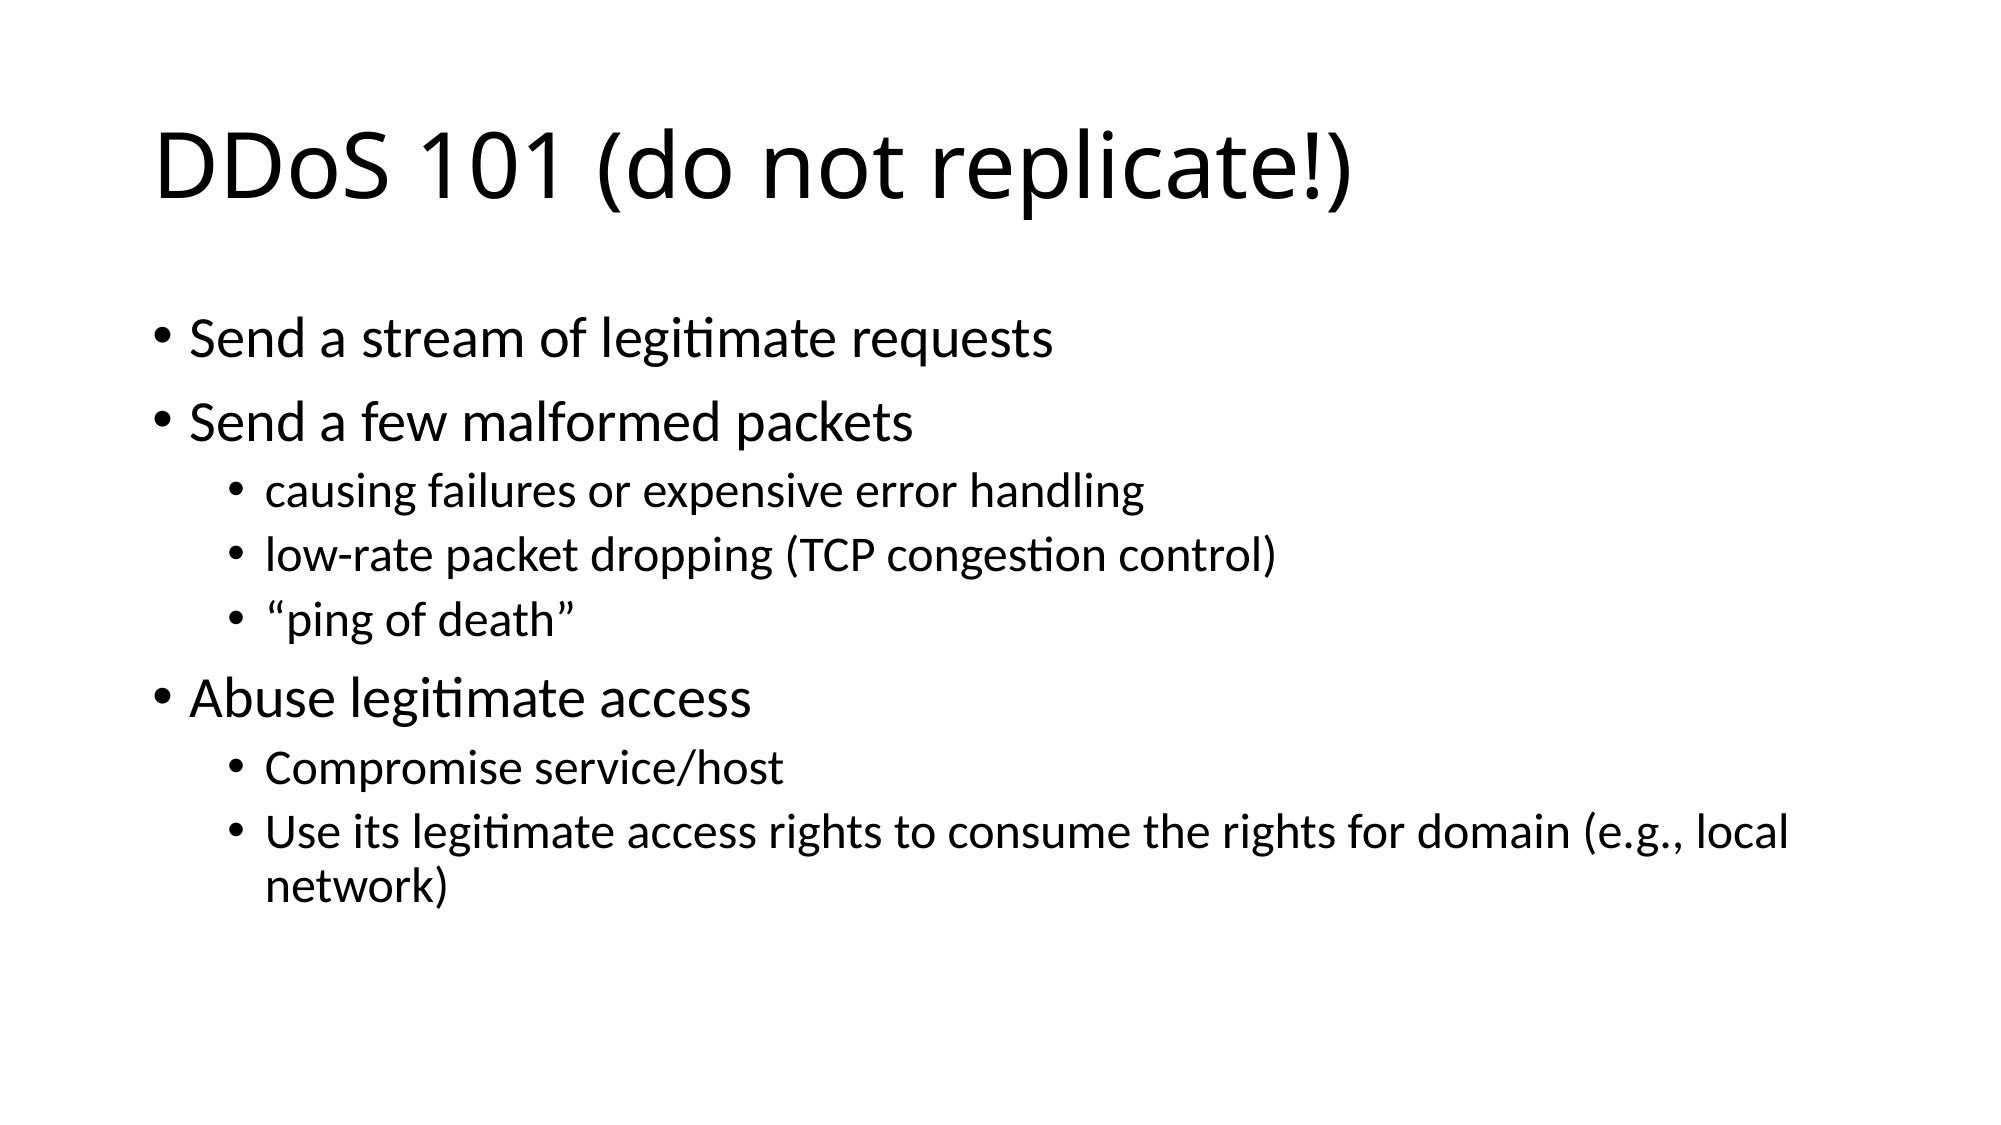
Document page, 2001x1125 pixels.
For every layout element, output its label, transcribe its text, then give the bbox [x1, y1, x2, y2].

title DDoS 101 (do not replicate!) [137, 59, 1863, 278]
list Send a stream of legitimate requests Send a few malformed packets causing failures or expensive error handling low-rate packet dropping (TCP congestion control) “ping of death” Abuse legitimate access Compromise service/host Use its legitimate access rights to consume the rights for domain (e.g., local network) [137, 299, 1863, 1014]
